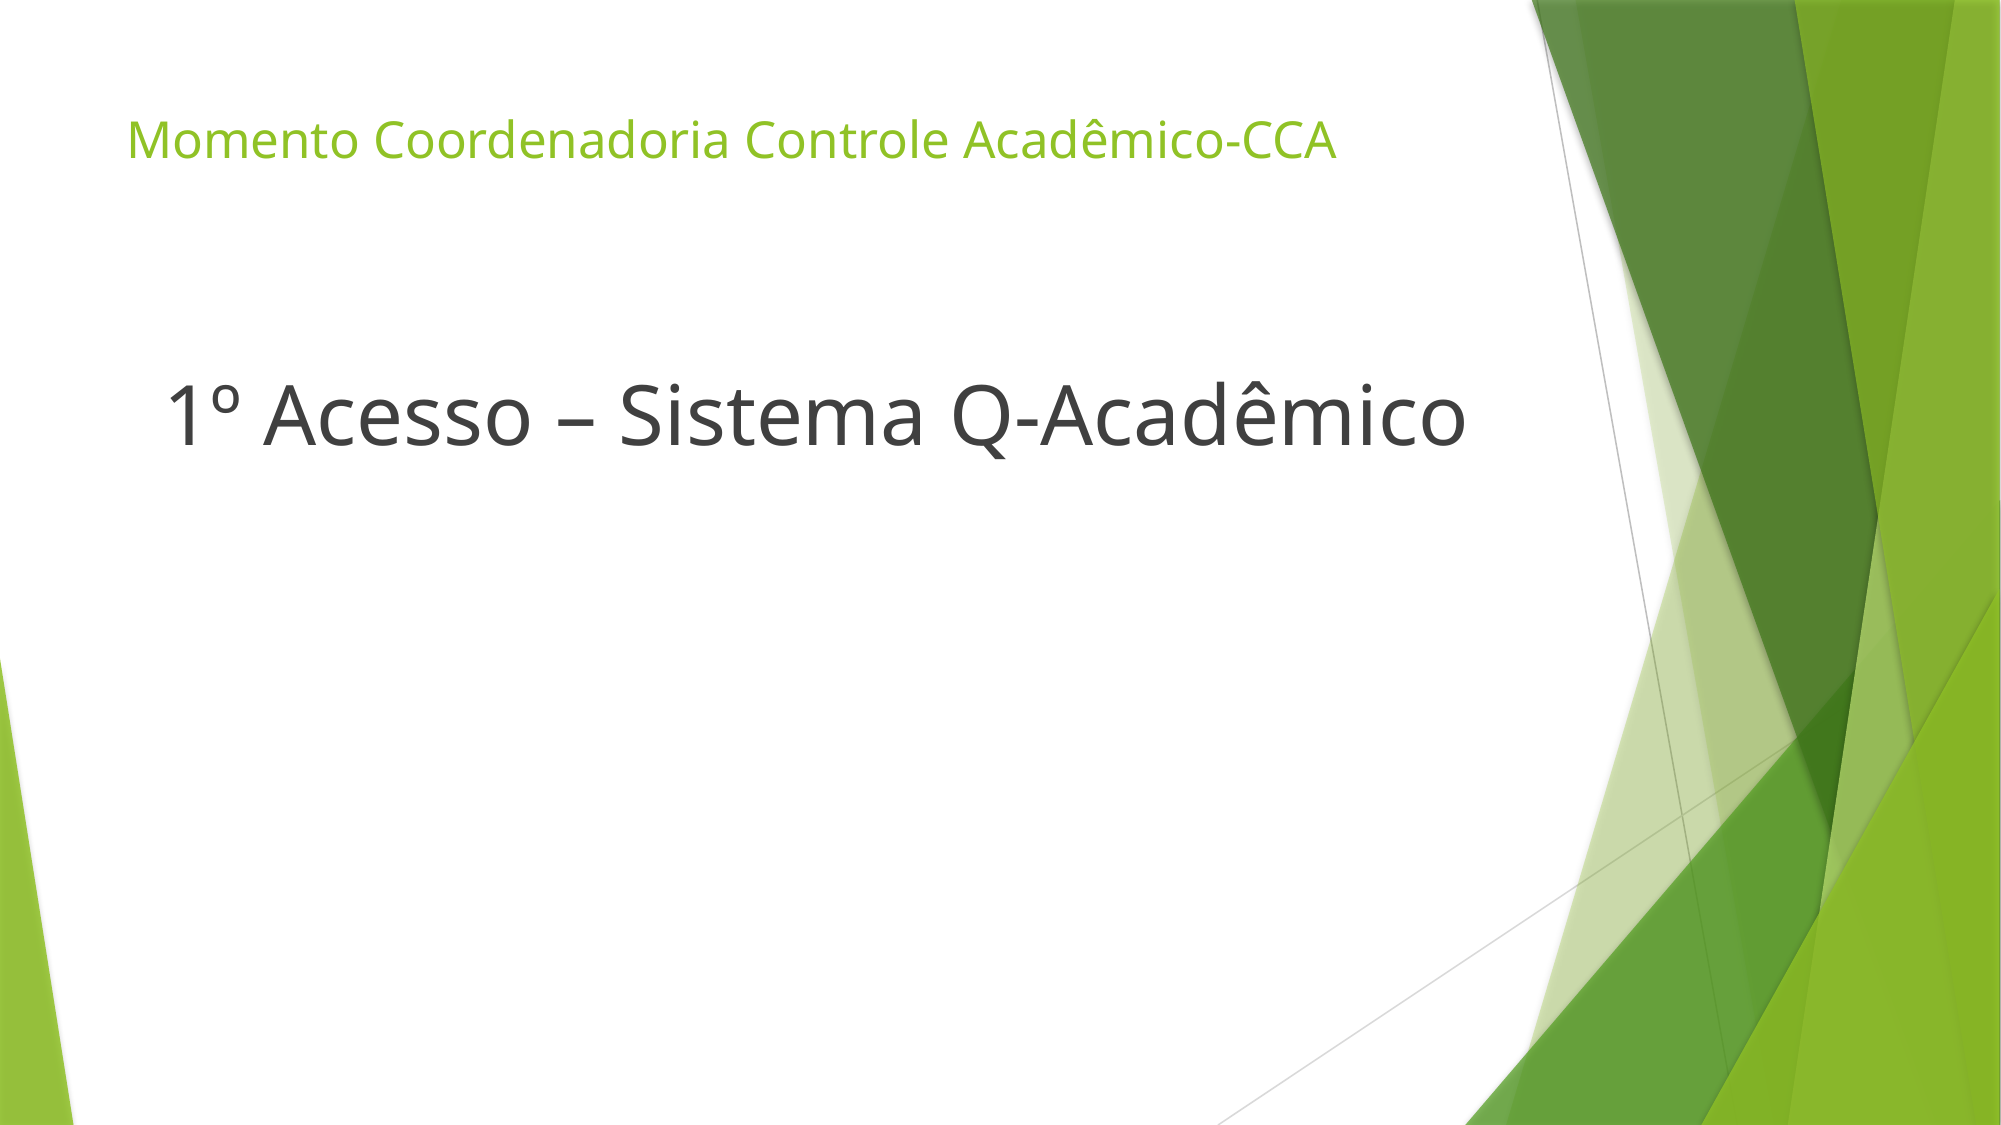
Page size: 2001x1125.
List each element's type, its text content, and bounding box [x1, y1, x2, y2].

list 1º Acesso – Sistema Q-Acadêmico [111, 354, 1522, 992]
title Momento Coordenadoria Controle Acadêmico-CCA [111, 99, 1522, 280]
